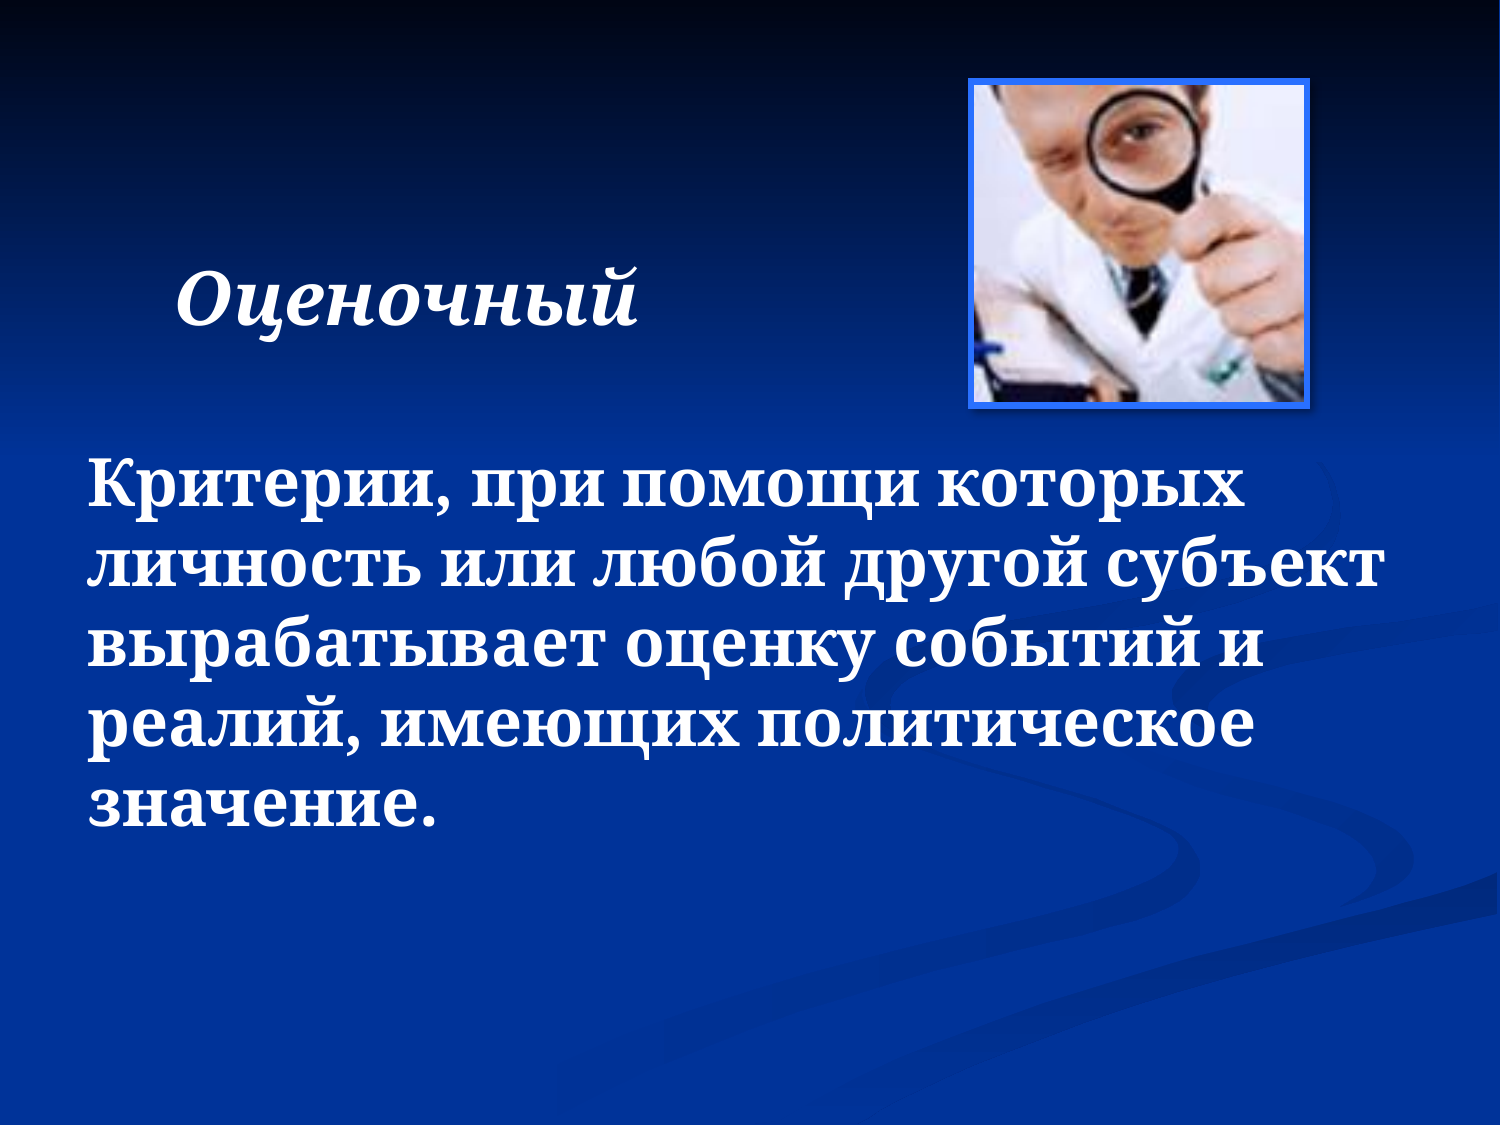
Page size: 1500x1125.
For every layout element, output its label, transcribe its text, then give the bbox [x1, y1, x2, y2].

picture [974, 84, 1305, 403]
text_box Критерии, при помощи которых личность или любой другой субъект вырабатывает оценку событий и реалий, имеющих политическое значение. [72, 432, 1490, 848]
text_box Оценочный [159, 243, 655, 349]
